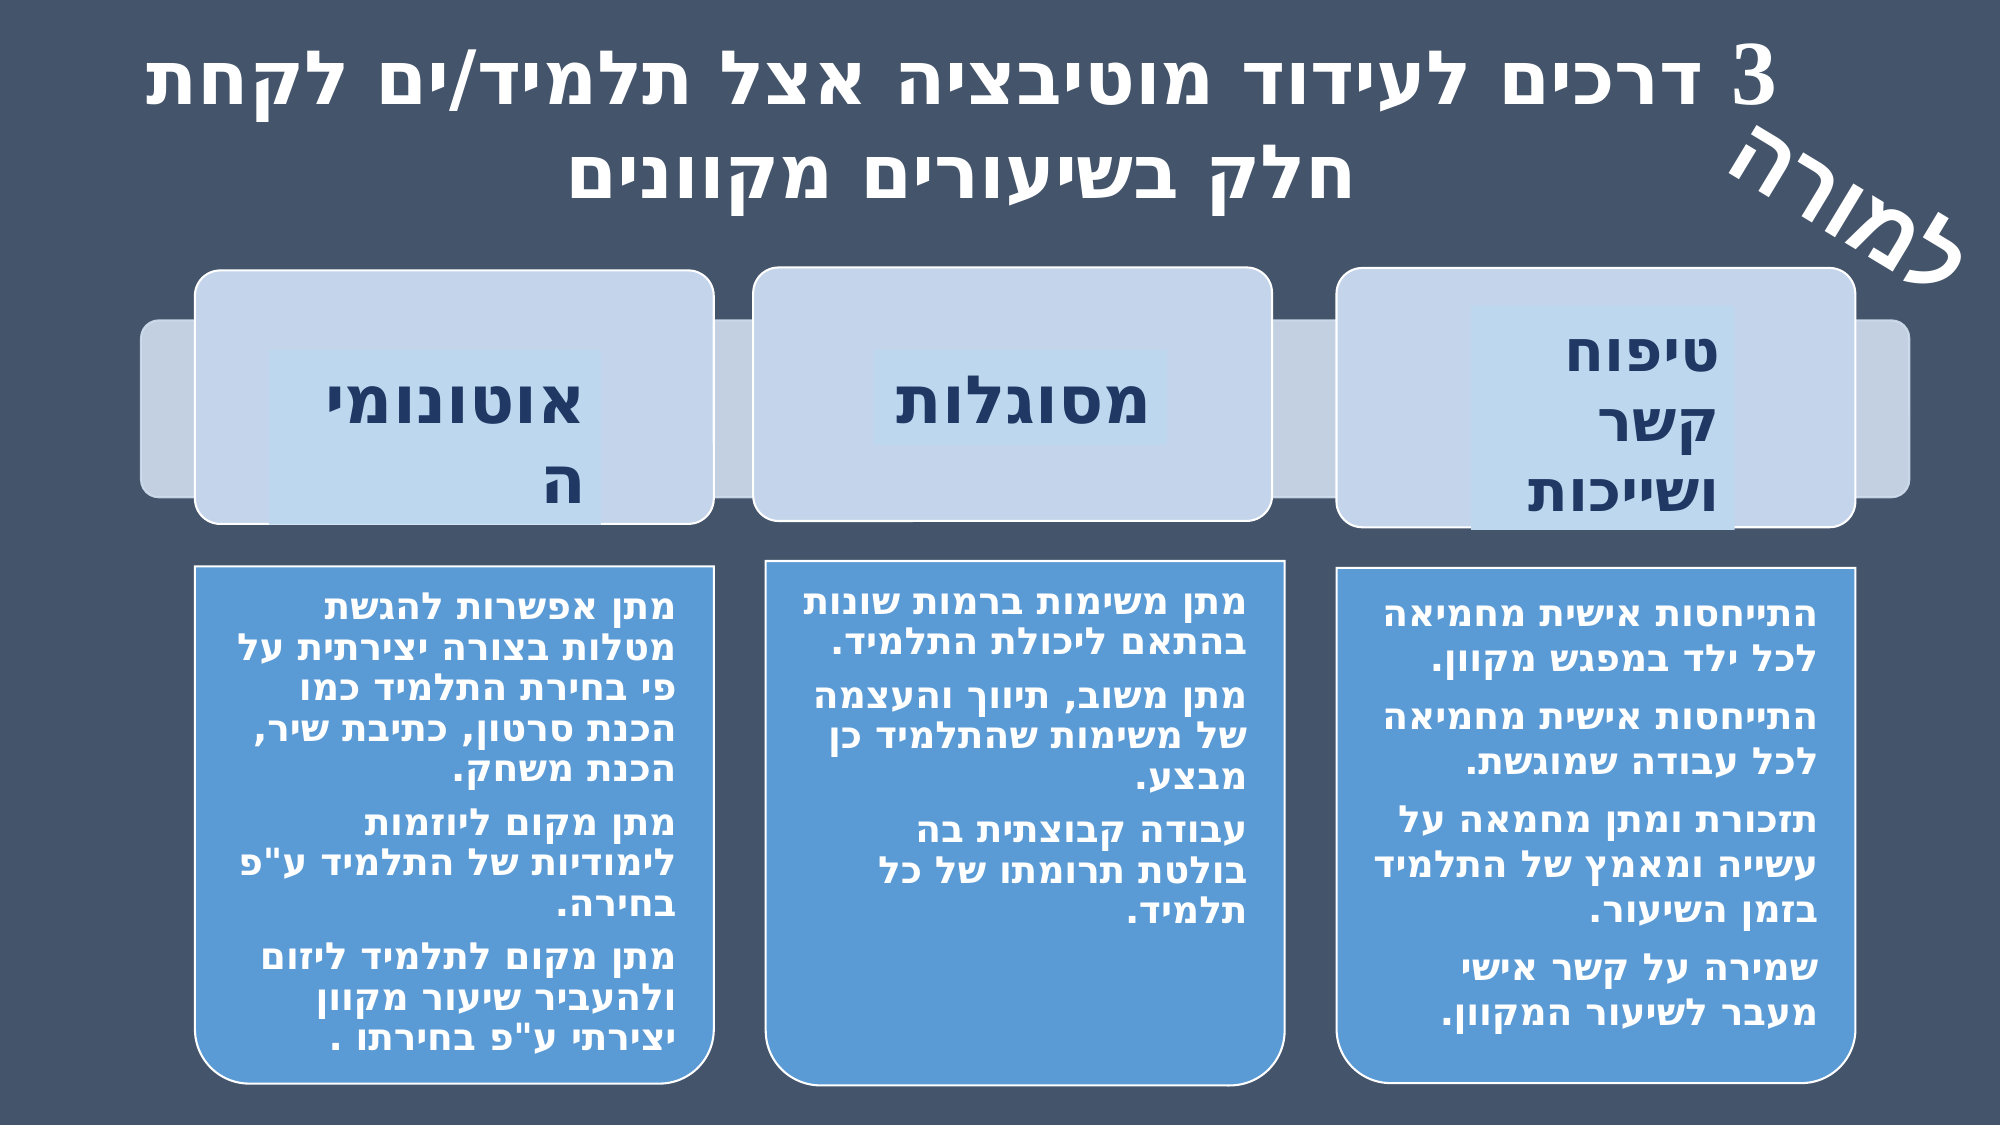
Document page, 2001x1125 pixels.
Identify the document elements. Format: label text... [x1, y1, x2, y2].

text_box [140, 216, 1910, 1072]
text_box למורה [1668, 59, 2000, 349]
text_box 3 דרכים לעידוד מוטיבציה אצל תלמיד/ים לקחת חלק בשיעורים מקוונים [63, 5, 1861, 217]
text_box [256, 1072, 1910, 1100]
